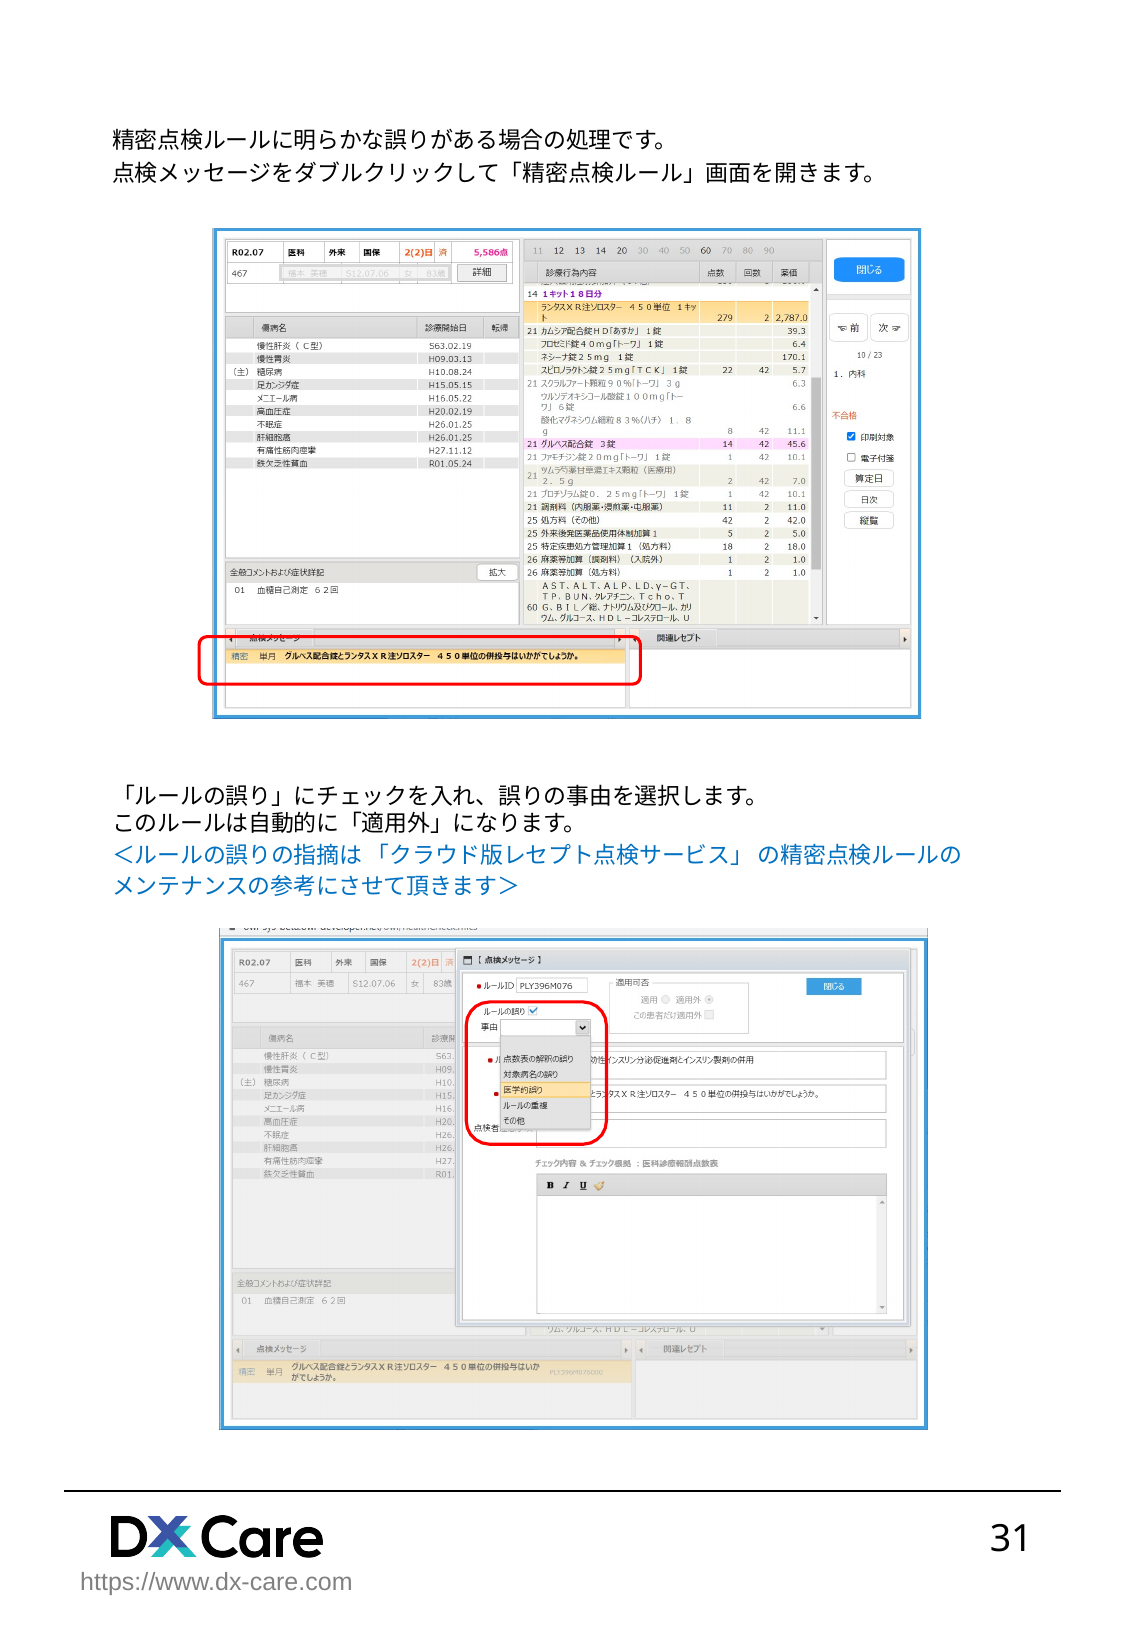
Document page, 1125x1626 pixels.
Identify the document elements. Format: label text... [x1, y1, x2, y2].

text_box 精密点検ルールに明らかな誤りがある場合の処理です。 点検メッセージをダブルクリックして「精密点検ルール」画面を開きます。 [17, 118, 1028, 193]
picture [111, 1515, 323, 1558]
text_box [218, 928, 929, 1430]
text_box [198, 227, 922, 720]
text_box 「ルールの誤り」にチェックを入れ、誤りの事由を選択します。 このルールは自動的に「適用外」になります。 ＜ルールの誤りの指摘は 「クラウド版レセプト点検サービス」 の精密点検ルールの メンテナンスの参考にさせて頂きます＞ [17, 773, 1028, 907]
slide_number 32 [794, 1506, 1048, 1593]
